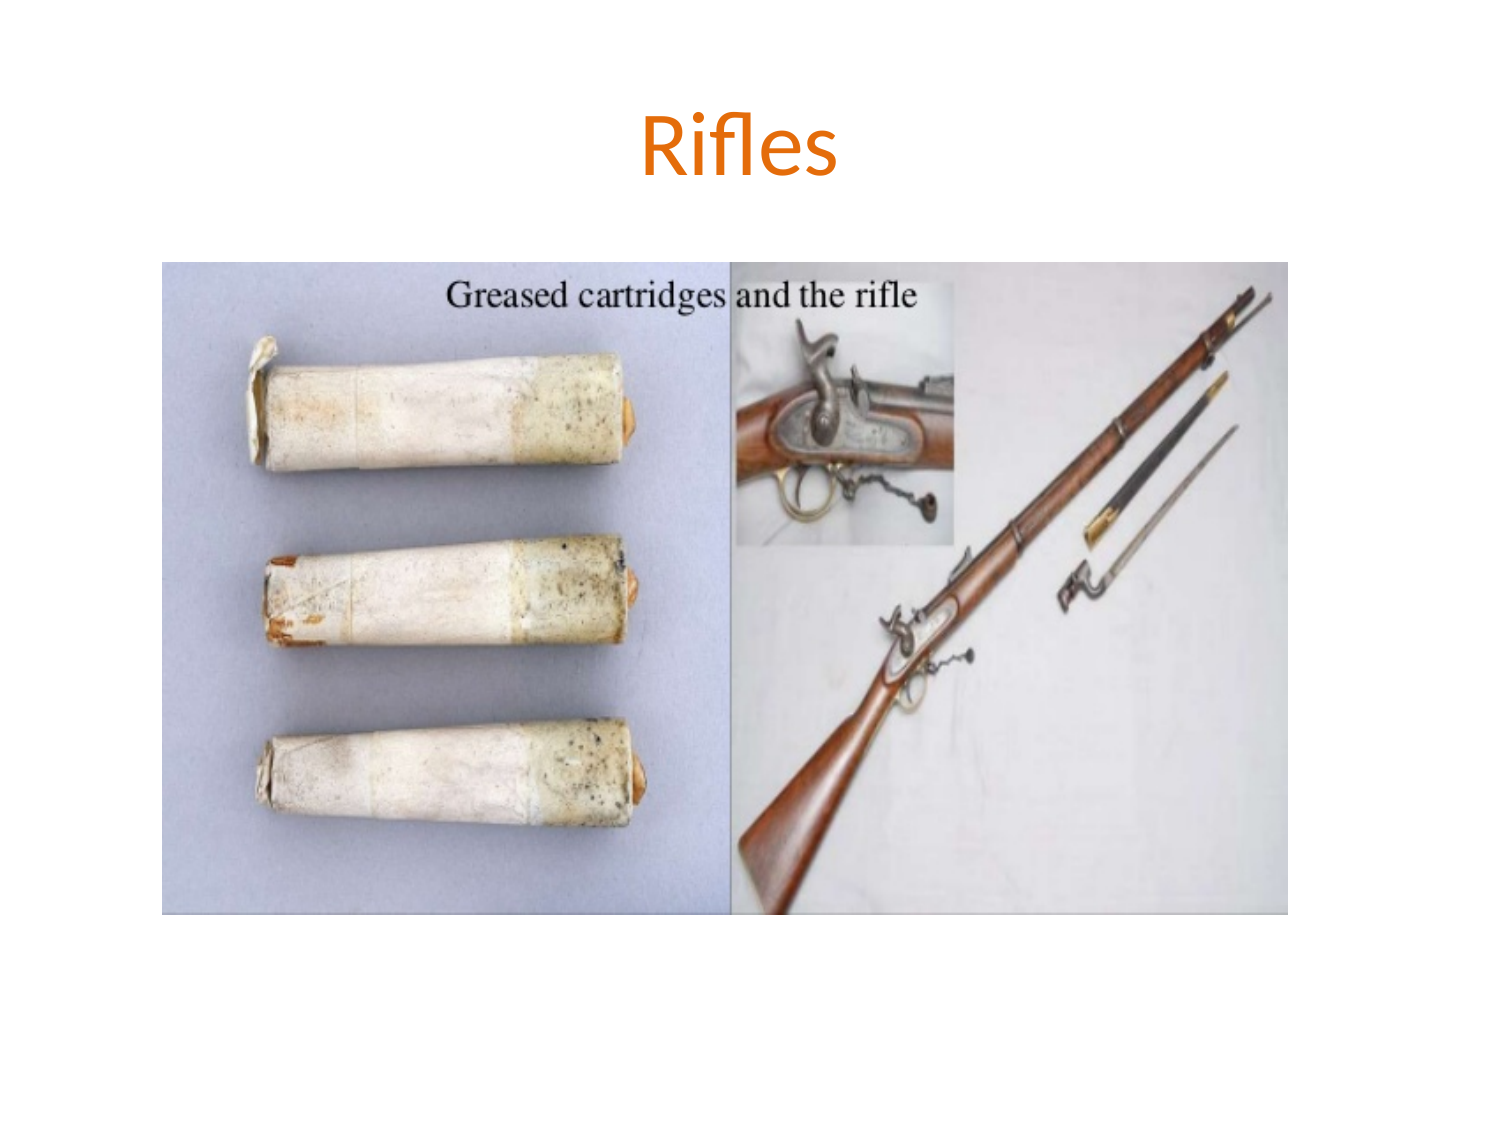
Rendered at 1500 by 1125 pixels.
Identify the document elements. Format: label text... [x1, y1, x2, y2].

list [162, 262, 1288, 915]
title Rifles [75, 45, 1425, 233]
